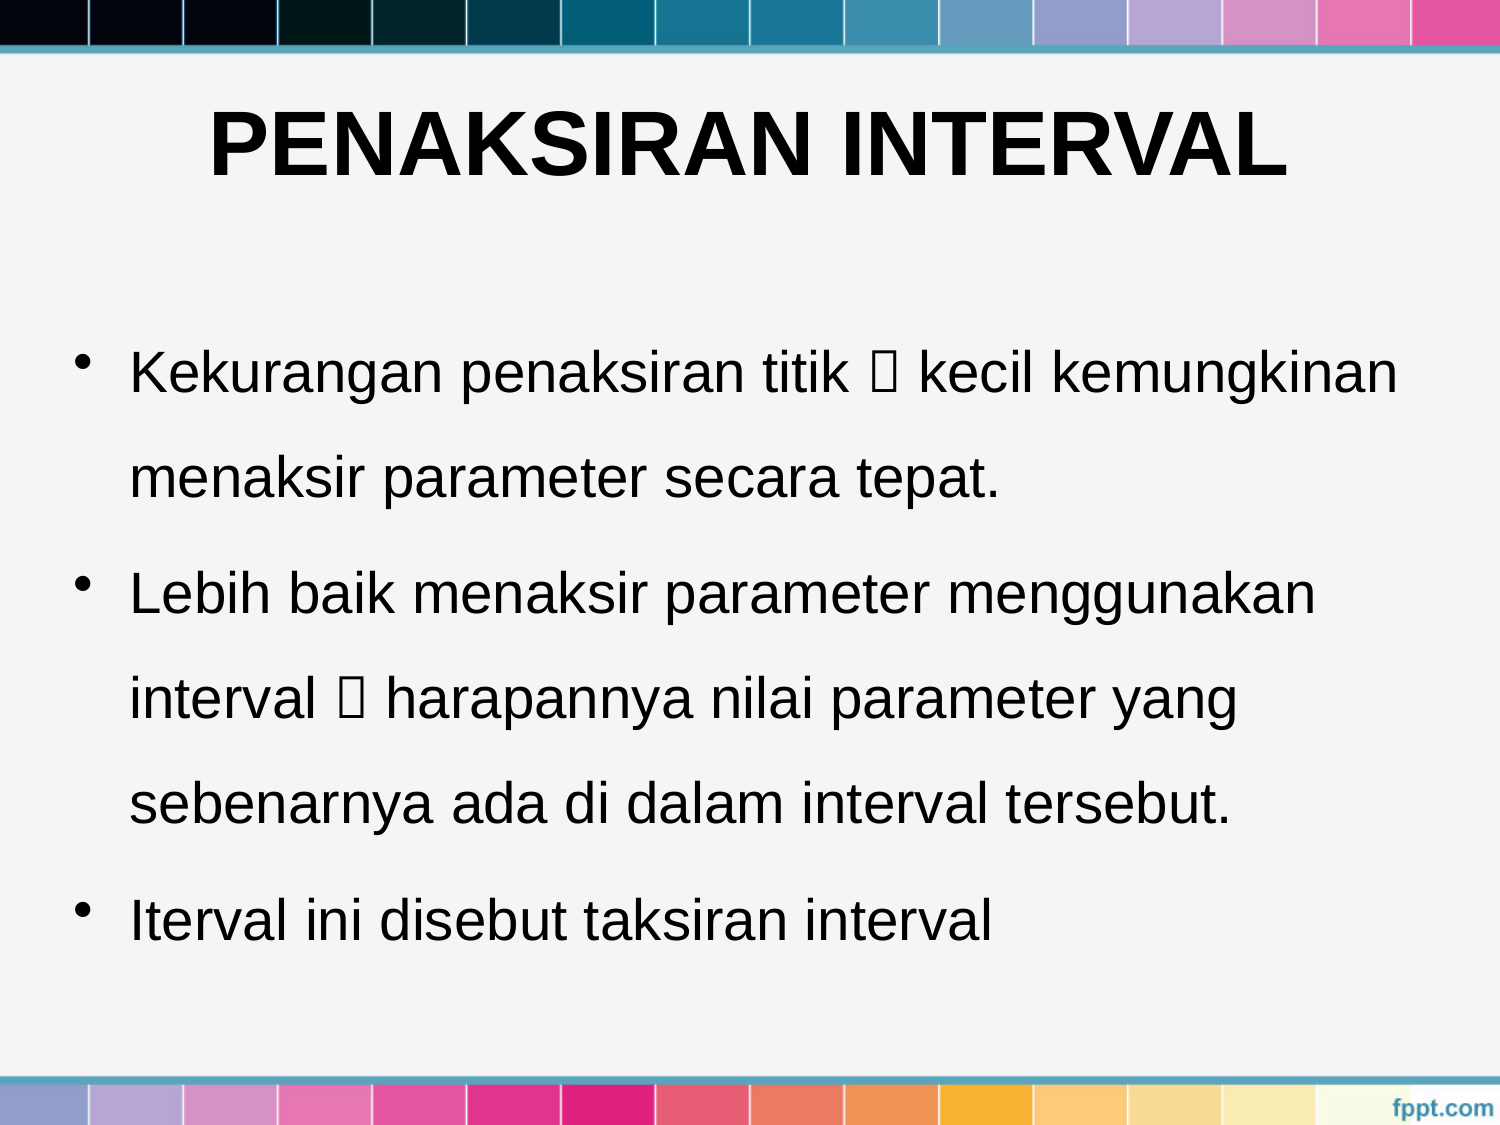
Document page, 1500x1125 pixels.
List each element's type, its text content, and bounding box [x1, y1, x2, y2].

picture [0, 0, 1500, 1125]
title PENAKSIRAN INTERVAL [74, 44, 1426, 233]
list Kekurangan penaksiran titik  kecil kemungkinan menaksir parameter secara tepat. Lebih baik menaksir parameter menggunakan interval  harapannya nilai parameter yang sebenarnya ada di dalam interval tersebut. Iterval ini disebut taksiran interval [57, 291, 1459, 1083]
